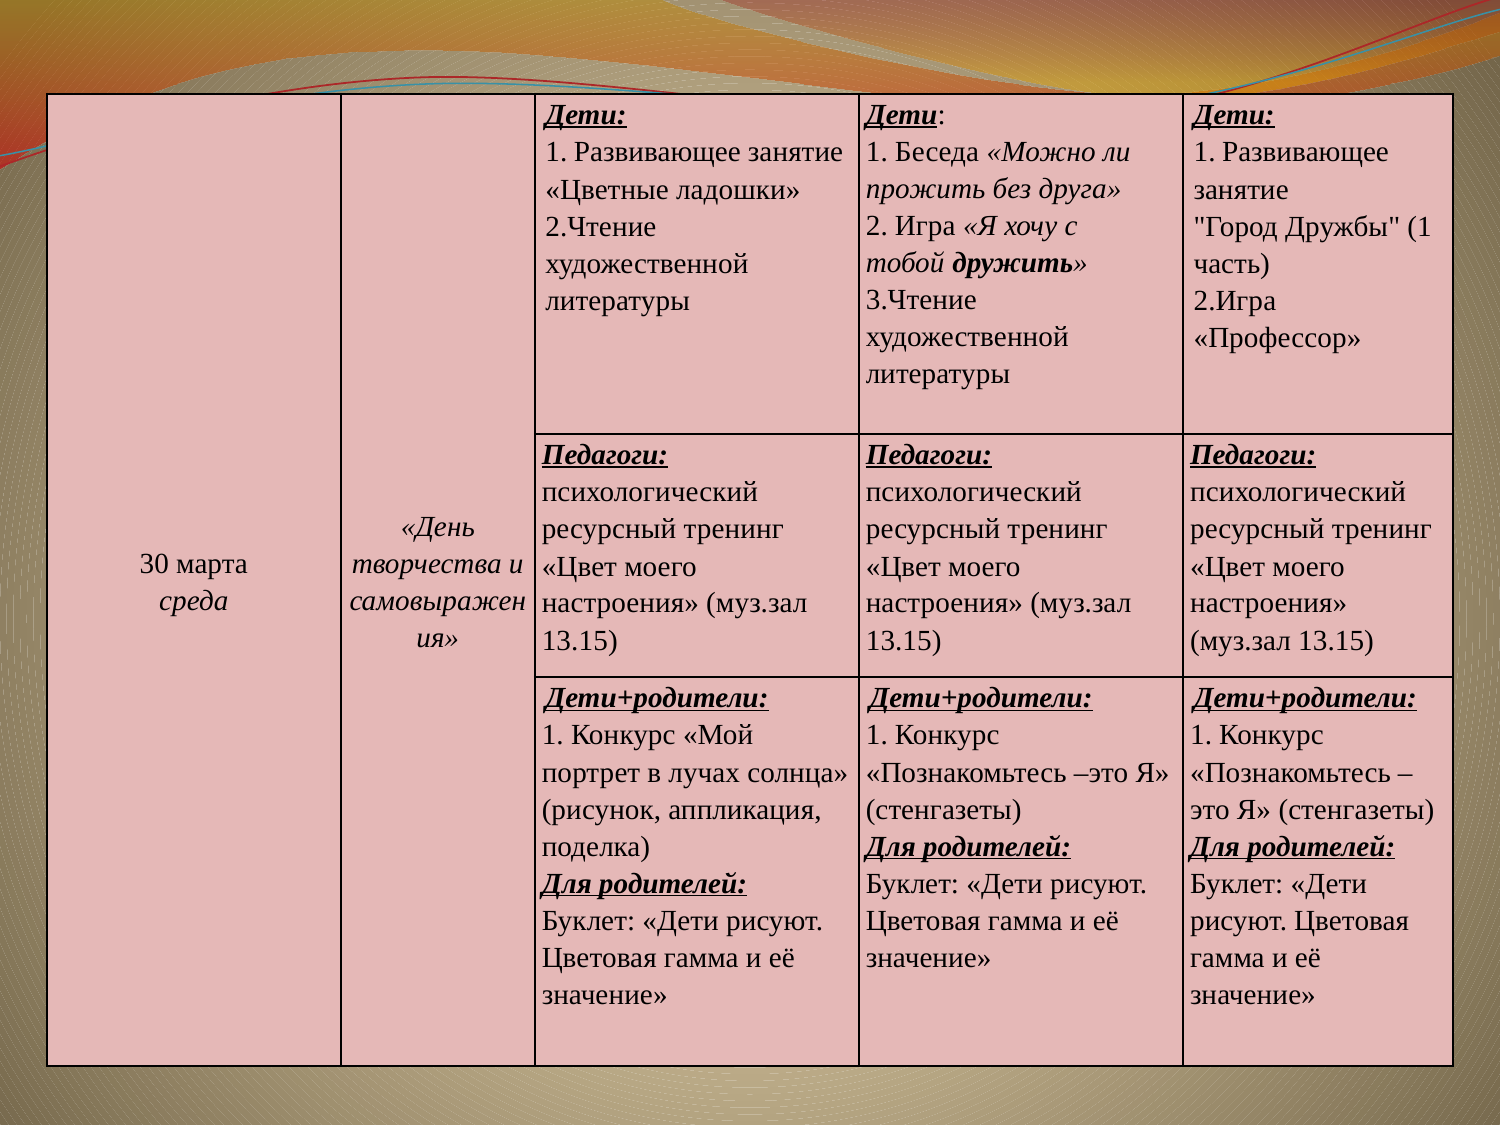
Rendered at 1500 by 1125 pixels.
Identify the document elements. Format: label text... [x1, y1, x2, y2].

table_cell Педагоги: психологический ресурсный тренинг «Цвет моего настроения» (муз.зал 13.15) [860, 435, 1182, 676]
table_cell Дети+родители: 1. Конкурс «Мой портрет в лучах солнца» (рисунок, аппликация, поделка) Для родителей: Буклет: «Дети рисуют. Цветовая гамма и её значение» [536, 678, 858, 1065]
table_cell Педагоги: психологический ресурсный тренинг «Цвет моего настроения» (муз.зал 13.15) [1184, 435, 1452, 676]
table_header «День творчества и самовыражения» [342, 95, 534, 1065]
table_header 30 марта среда [48, 95, 340, 1065]
table_cell Дети+родители: 1. Конкурс «Познакомьтесь –это Я» (стенгазеты) Для родителей: Буклет: «Дети рисуют. Цветовая гамма и её значение» [860, 678, 1182, 1065]
table_cell Дети+родители: 1. Конкурс «Познакомьтесь –это Я» (стенгазеты) Для родителей: Буклет: «Дети рисуют. Цветовая гамма и её значение» [1184, 678, 1452, 1065]
table_header Дети: 1. Беседа «Можно ли прожить без друга» 2. Игра «Я хочу с тобой дружить» 3.Чтение художественной литературы [860, 95, 1182, 433]
table_header Дети: 1. Развивающее занятие «Цветные ладошки» 2.Чтение художественной литературы [536, 95, 858, 433]
table_cell Педагоги: психологический ресурсный тренинг «Цвет моего настроения» (муз.зал 13.15) [536, 435, 858, 676]
table_header Дети: 1. Развивающее занятие "Город Дружбы" (1 часть) 2.Игра «Профессор» [1184, 95, 1452, 433]
